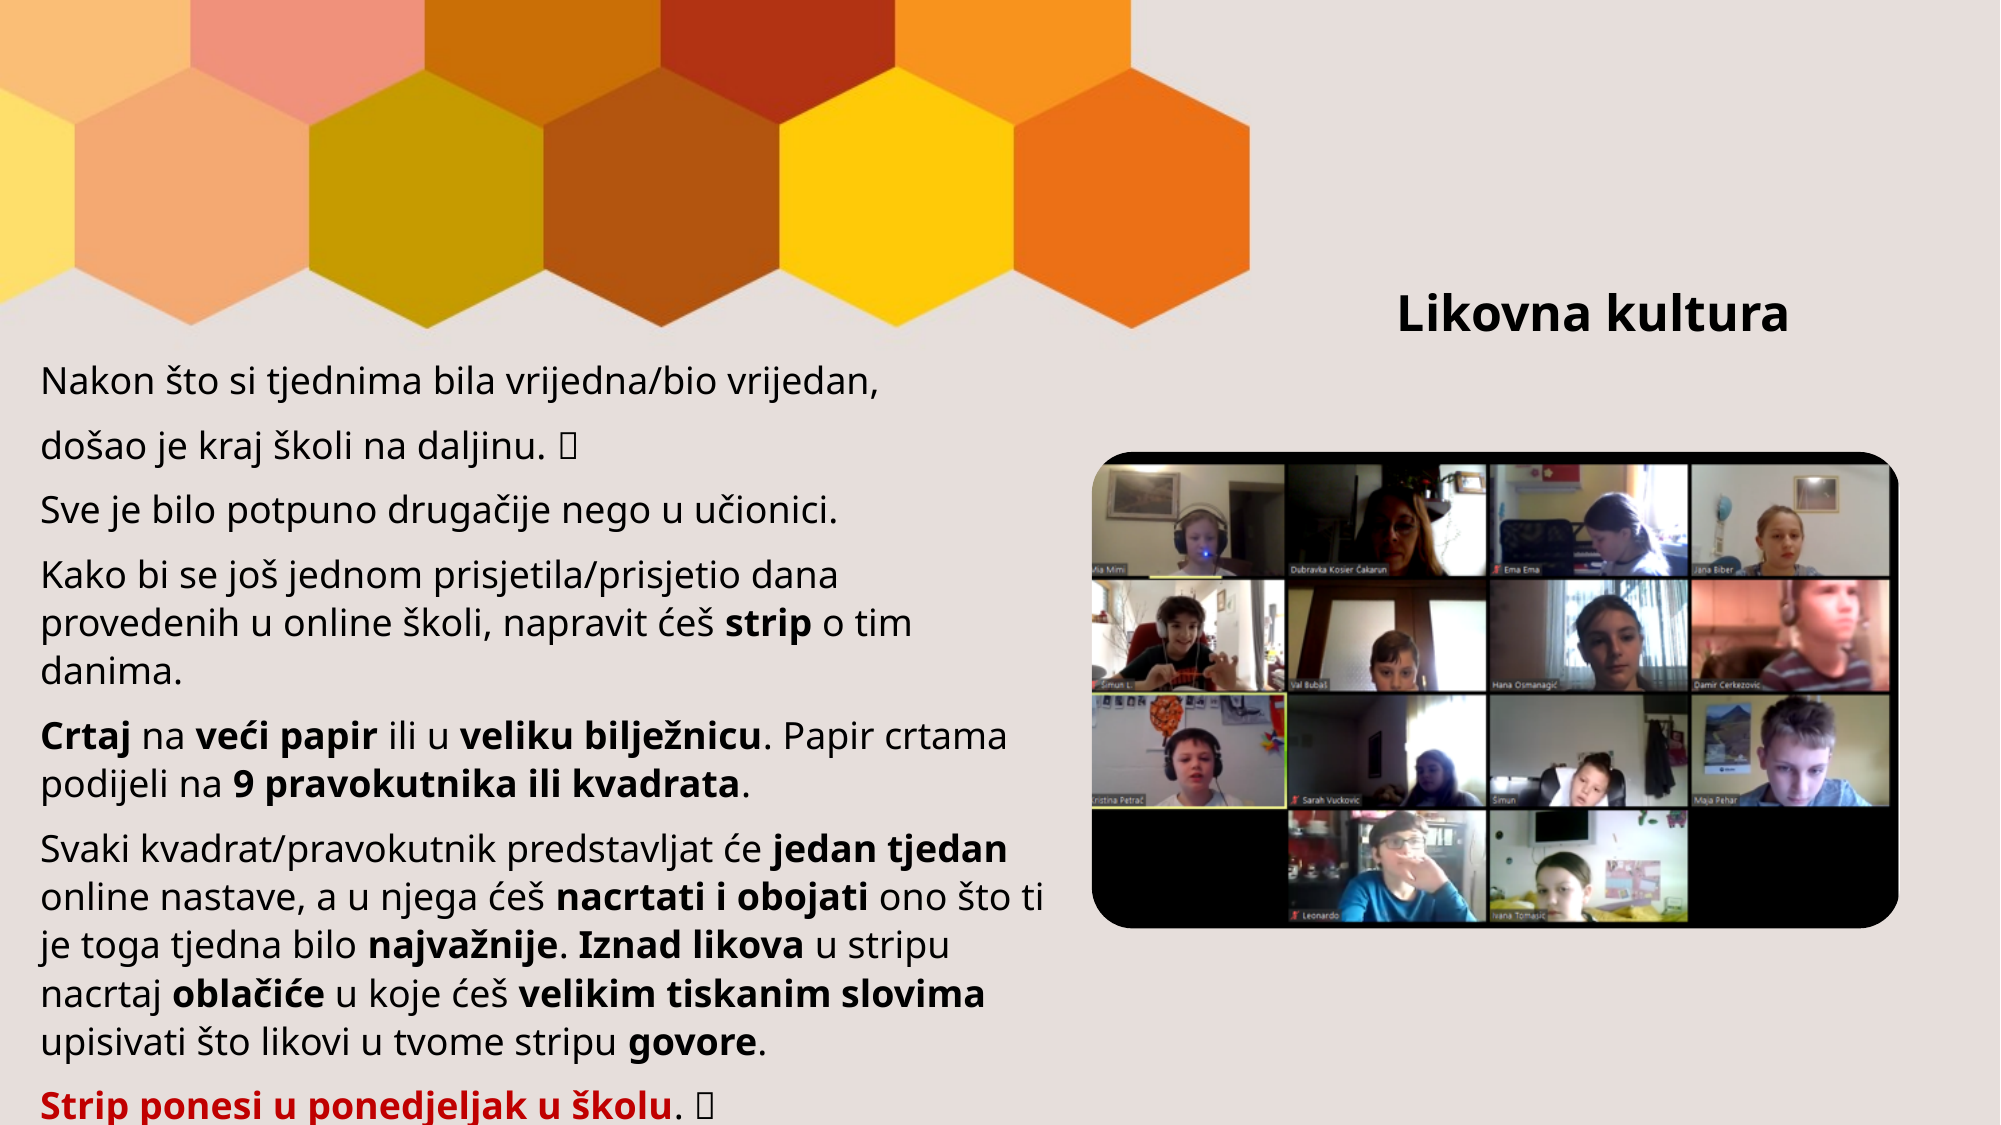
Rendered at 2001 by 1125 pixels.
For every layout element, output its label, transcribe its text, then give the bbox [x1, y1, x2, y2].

picture [0, 0, 2000, 1125]
text_box Nakon što si tjednima bila vrijedna/bio vrijedan, došao je kraj školi na daljinu.  Sve je bilo potpuno drugačije nego u učionici. Kako bi se još jednom prisjetila/prisjetio dana provedenih u online školi, napravit ćeš strip o tim danima. Crtaj na veći papir ili u veliku bilježnicu. Papir crtama podijeli na 9 pravokutnika ili kvadrata. Svaki kvadrat/pravokutnik predstavljat će jedan tjedan online nastave, a u njega ćeš nacrtati i obojati ono što ti je toga tjedna bilo najvažnije. Iznad likova u stripu nacrtaj oblačiće u koje ćeš velikim tiskanim slovima upisivati što likovi u tvome stripu govore. Strip ponesi u ponedjeljak u školu.  [25, 284, 1061, 1023]
text_box Likovna kultura [1288, 274, 1900, 350]
